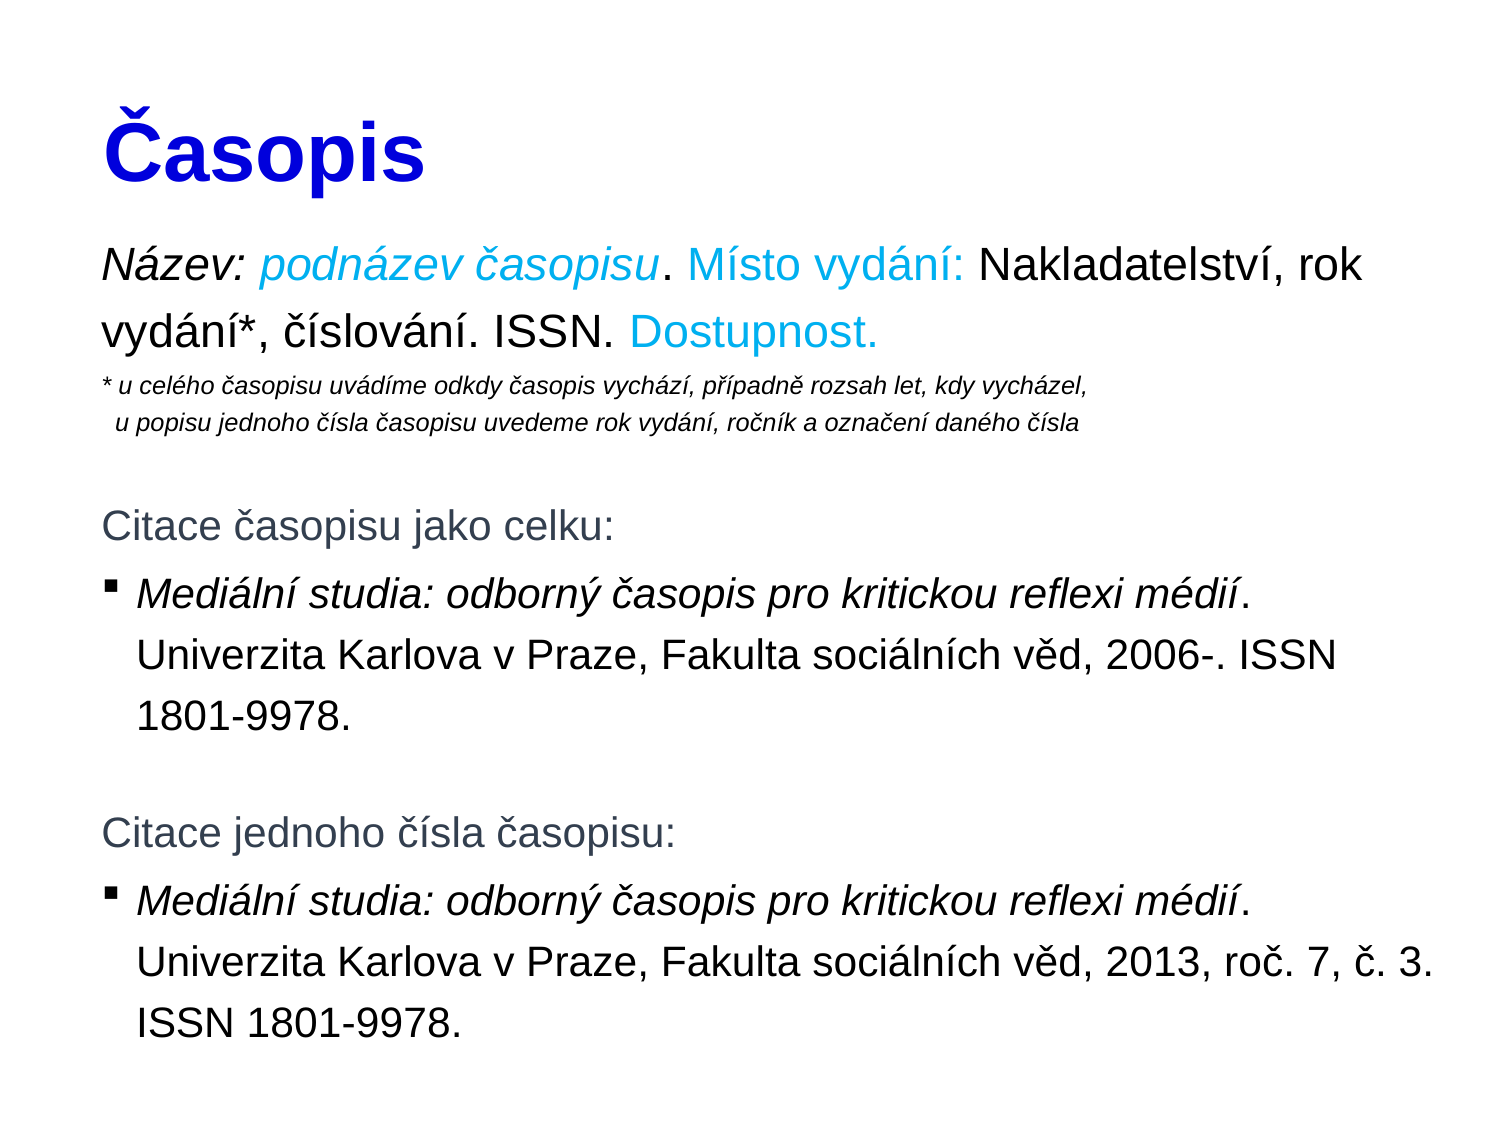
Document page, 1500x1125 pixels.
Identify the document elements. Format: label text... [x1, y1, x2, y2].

title Časopis [103, 101, 1460, 214]
list Název: podnázev časopisu. Místo vydání: Nakladatelství, rok vydání*, číslování. ISSN. Dostupnost. * u celého časopisu uvádíme odkdy časopis vychází, případně rozsah let, kdy vycházel, u popisu jednoho čísla časopisu uvedeme rok vydání, ročník a označení daného čísla Citace časopisu jako celku: Mediální studia: odborný časopis pro kritickou reflexi médií. Univerzita Karlova v Praze, Fakulta sociálních věd, 2006-. ISSN 1801-9978. Citace jednoho čísla časopisu: Mediální studia: odborný časopis pro kritickou reflexi médií. Univerzita Karlova v Praze, Fakulta sociálních věd, 2013, roč. 7, č. 3. ISSN 1801-9978. [86, 214, 1460, 1125]
